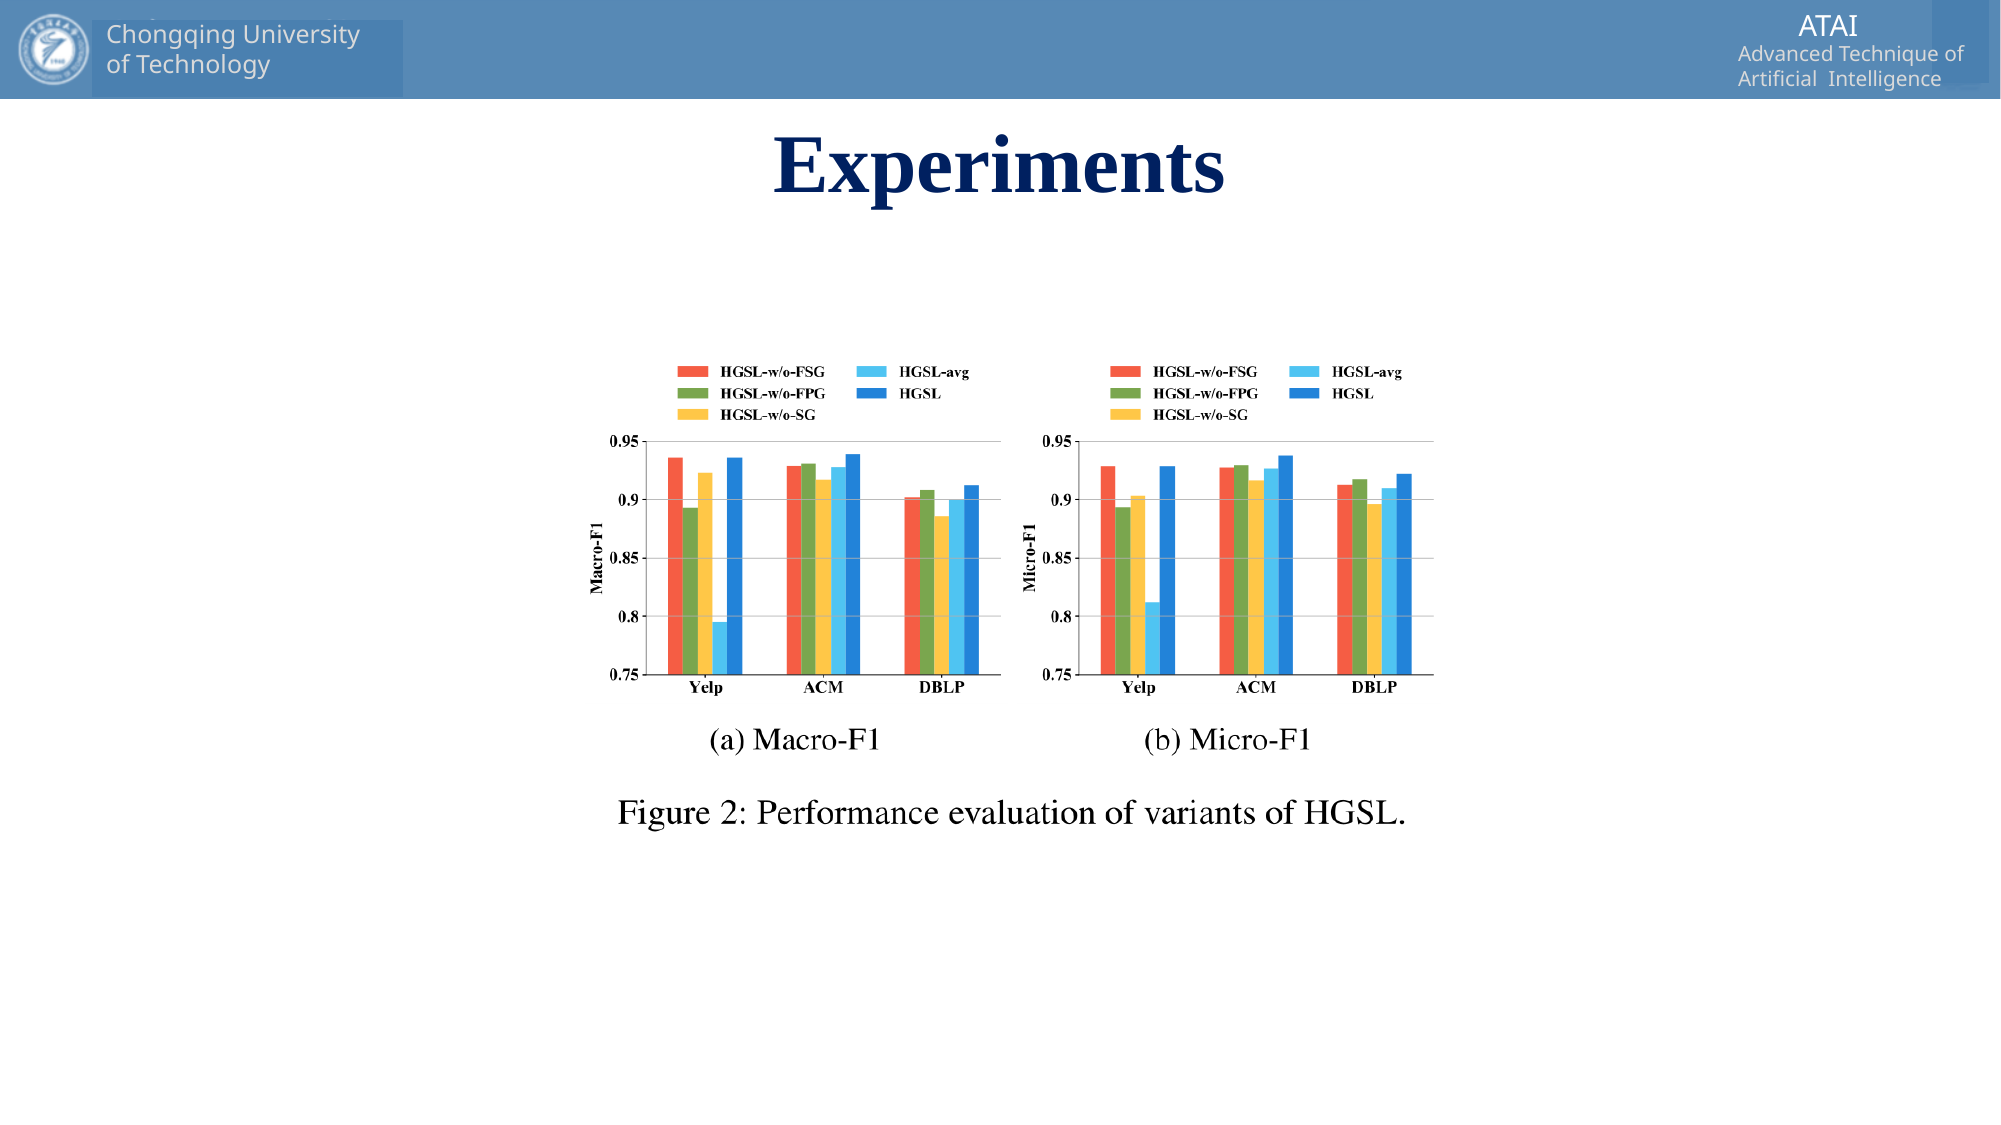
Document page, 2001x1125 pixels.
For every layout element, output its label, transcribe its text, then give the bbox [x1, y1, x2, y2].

picture [1932, 0, 1989, 83]
title Experiments [137, 126, 1863, 206]
picture [585, 345, 1441, 847]
picture [92, 20, 403, 97]
